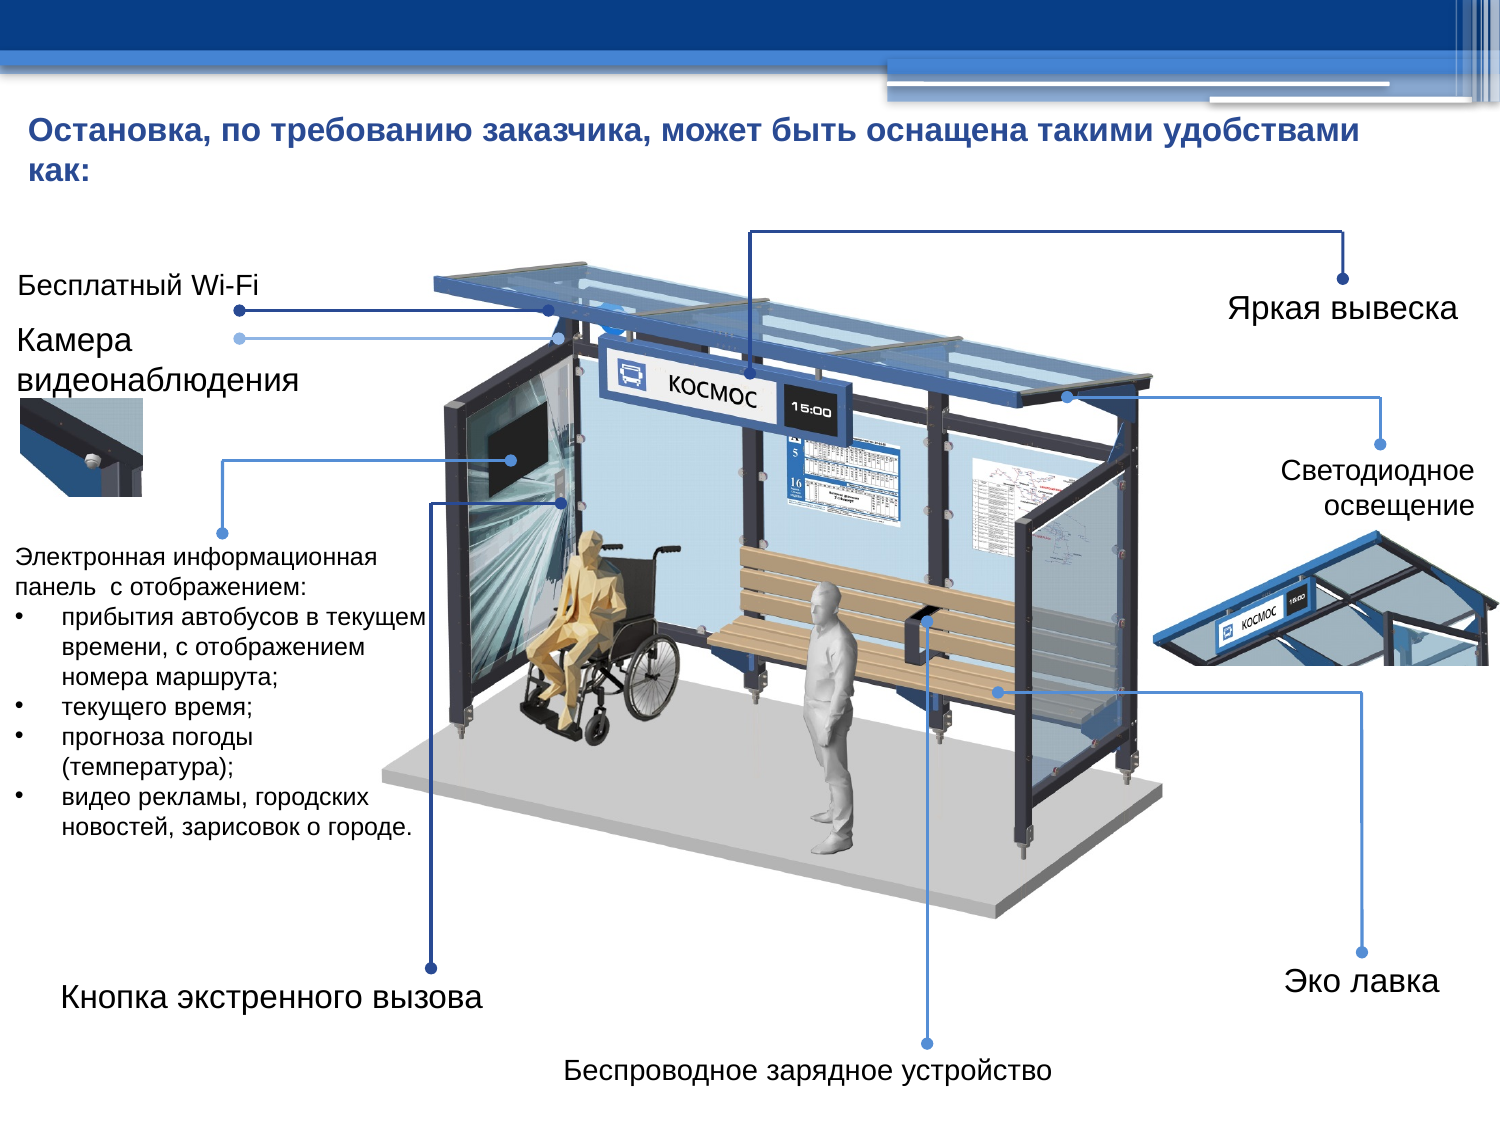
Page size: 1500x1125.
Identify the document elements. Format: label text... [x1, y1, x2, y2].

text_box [430, 503, 562, 969]
text_box Яркая вывеска [1349, 278, 1474, 334]
text_box Кнопка экстренного вызова [45, 968, 508, 1023]
picture [351, 242, 1500, 953]
text_box Электронная информационная панель с отображением: прибытия автобусов в текущем времени, с отображением номера маршрута; текущего время; прогноза погоды (температура); видео рекламы, городских новостей, зарисовок о городе. [0, 533, 344, 848]
picture [19, 397, 144, 497]
text_box Бесплатный Wi-Fi [2, 258, 283, 309]
text_box Остановка, по требованию заказчика, может быть оснащена такими удобствами как: [13, 101, 1407, 196]
text_box Камера видеонаблюдения [1, 310, 333, 406]
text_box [749, 231, 1344, 374]
text_box Светодиодное освещение [1223, 444, 1490, 526]
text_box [997, 692, 1363, 953]
text_box Беспроводное зарядное устройство [548, 1043, 1122, 1094]
text_box Эко лавка [1268, 952, 1455, 1007]
